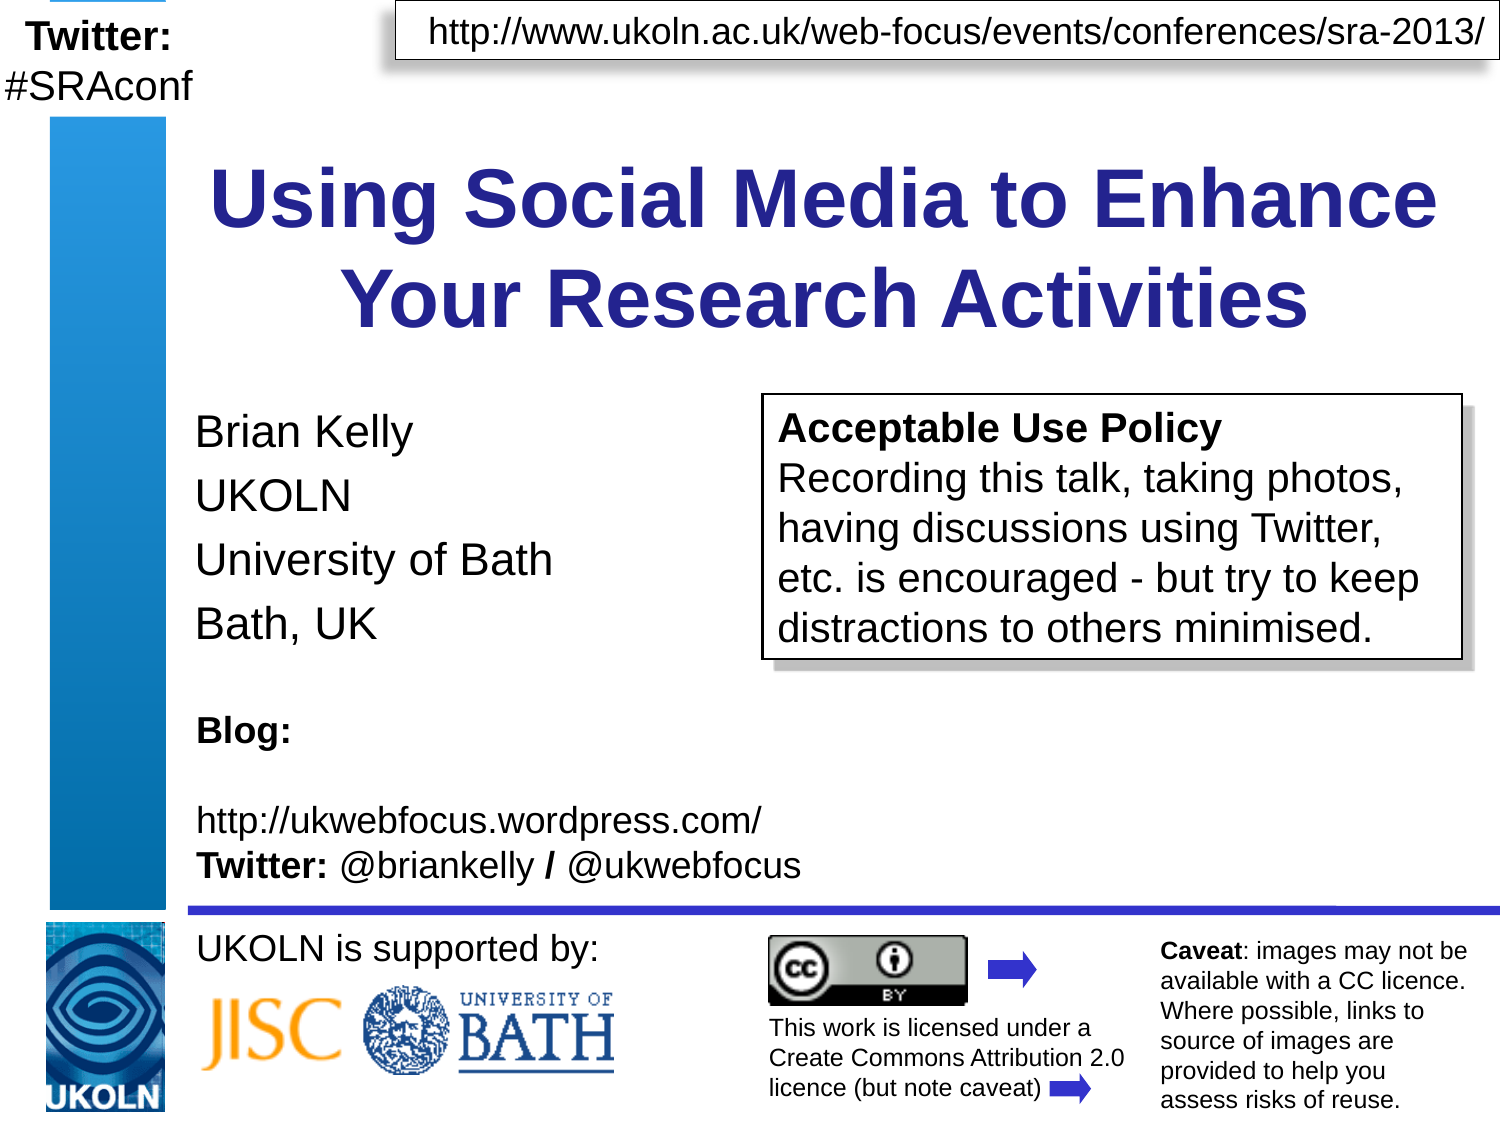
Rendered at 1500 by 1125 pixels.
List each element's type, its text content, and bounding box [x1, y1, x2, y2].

text_box Caveat: images may not be available with a CC licence. Where possible, links to source of images are provided to help you assess risks of reuse. [1145, 926, 1486, 1122]
text_box Blog: http://ukwebfocus.wordpress.com/ Twitter: @briankelly / @ukwebfocus [181, 698, 862, 894]
text_box Acceptable Use Policy Recording this talk, taking photos, having discussions using Twitter, etc. is encouraged - but try to keep distractions to others minimised. [762, 393, 1463, 659]
subtitle Brian Kelly UKOLN University of Bath Bath, UK [179, 393, 762, 659]
picture [362, 984, 614, 1075]
text_box This work is licensed under a Create Commons Attribution 2.0 licence (but note caveat) [754, 1004, 1145, 1110]
picture [198, 995, 351, 1090]
text_box Twitter: #SRAconf [0, 1, 208, 117]
picture [768, 935, 968, 1007]
text_box UKOLN is supported by: [181, 916, 1458, 1067]
picture [46, 922, 58, 927]
text_box [1049, 1073, 1092, 1105]
title Using Social Media to Enhance Your Research Activities [176, 106, 1473, 382]
text_box http://www.ukoln.ac.uk/web-focus/events/conferences/sra-2013/ [395, 0, 1500, 60]
picture [46, 922, 165, 1112]
text_box [988, 950, 1037, 989]
